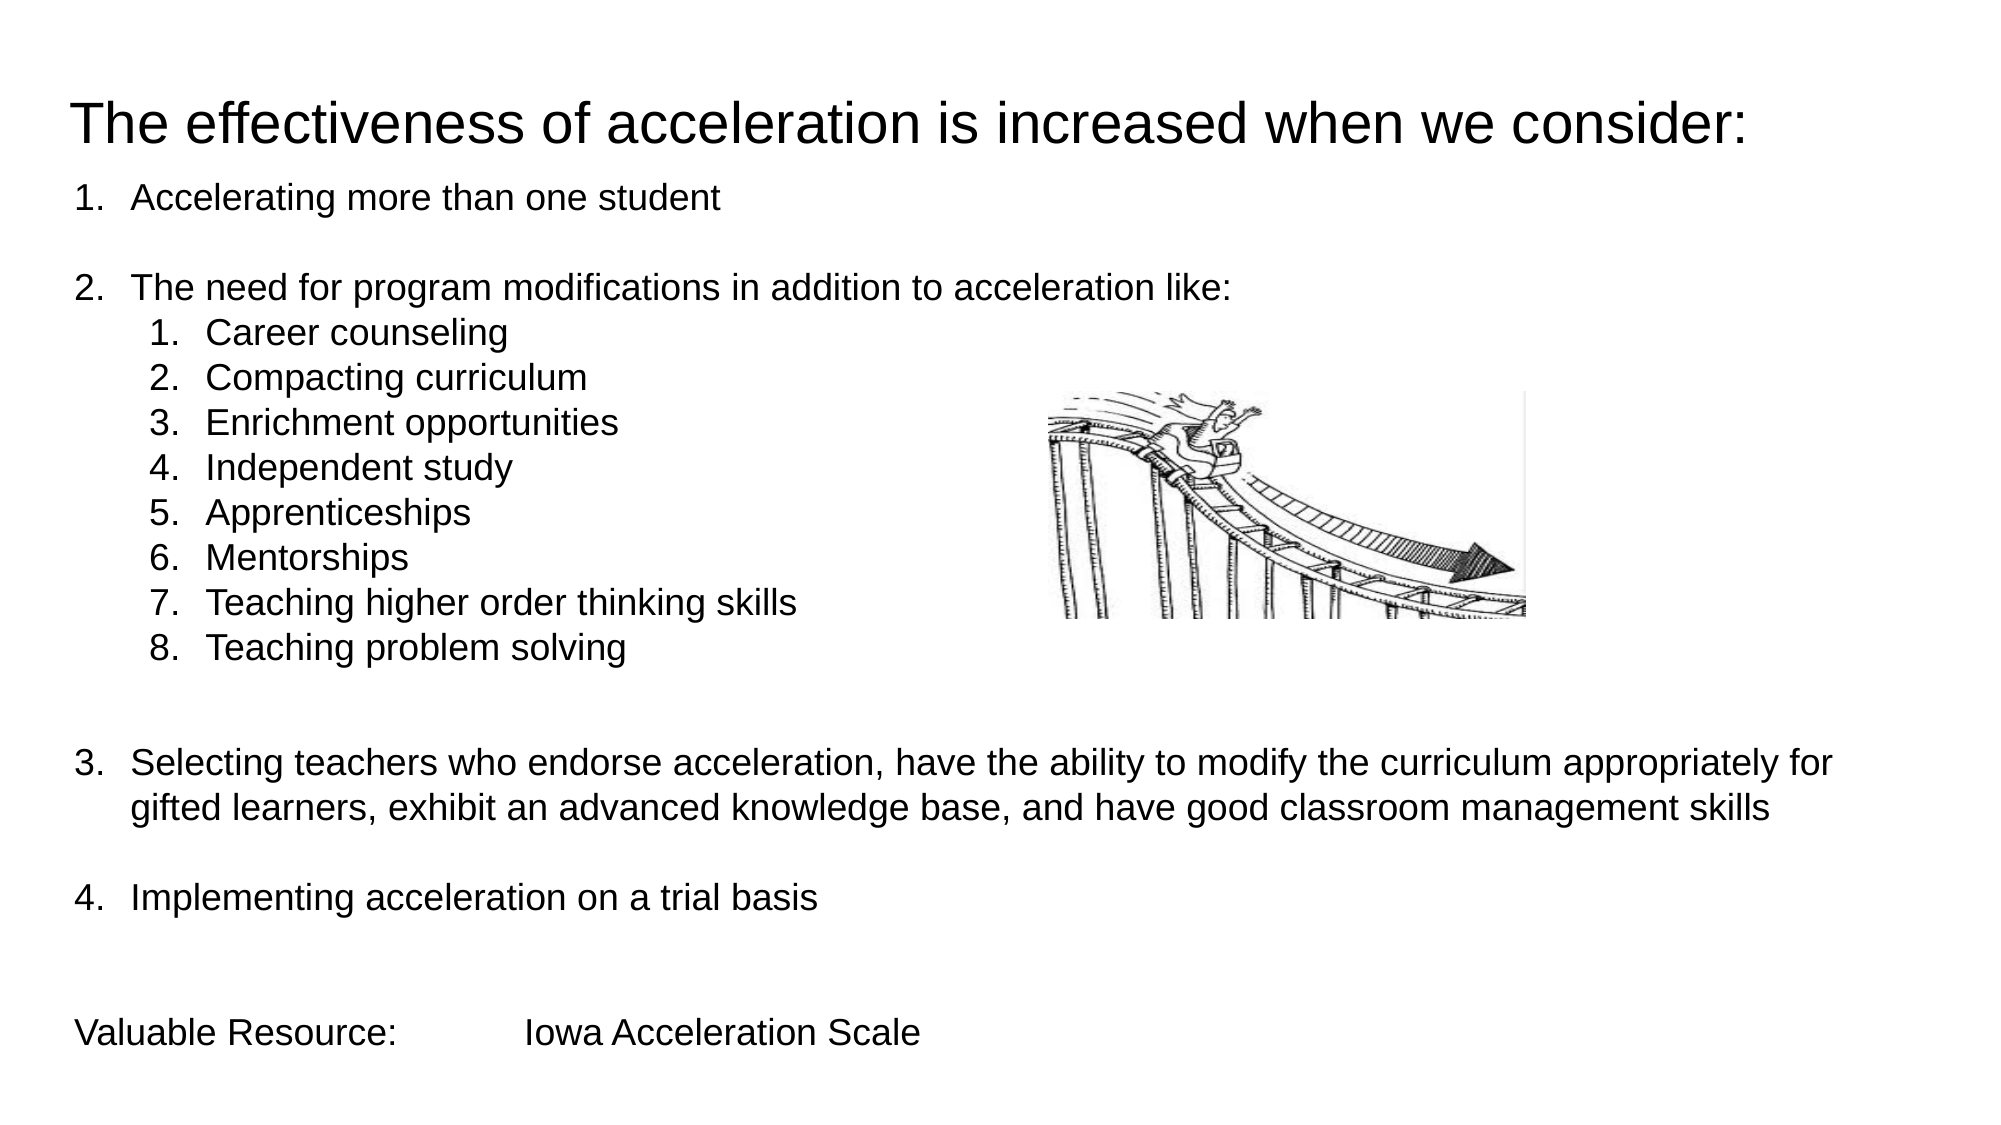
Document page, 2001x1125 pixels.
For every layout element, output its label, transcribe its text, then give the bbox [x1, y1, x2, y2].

picture [1048, 391, 1526, 619]
list Accelerating more than one student The need for program modifications in addition to acceleration like: Career counseling Compacting curriculum Enrichment opportunities Independent study Apprenticeships Mentorships Teaching higher order thinking skills Teaching problem solving Selecting teachers who endorse acceleration, have the ability to modify the curriculum appropriately for gifted learners, exhibit an advanced knowledge base, and have good classroom management skills Implementing acceleration on a trial basis Valuable Resource: Iowa Acceleration Scale [59, 165, 1947, 1106]
title The effectiveness of acceleration is increased when we consider: [38, 15, 1968, 233]
